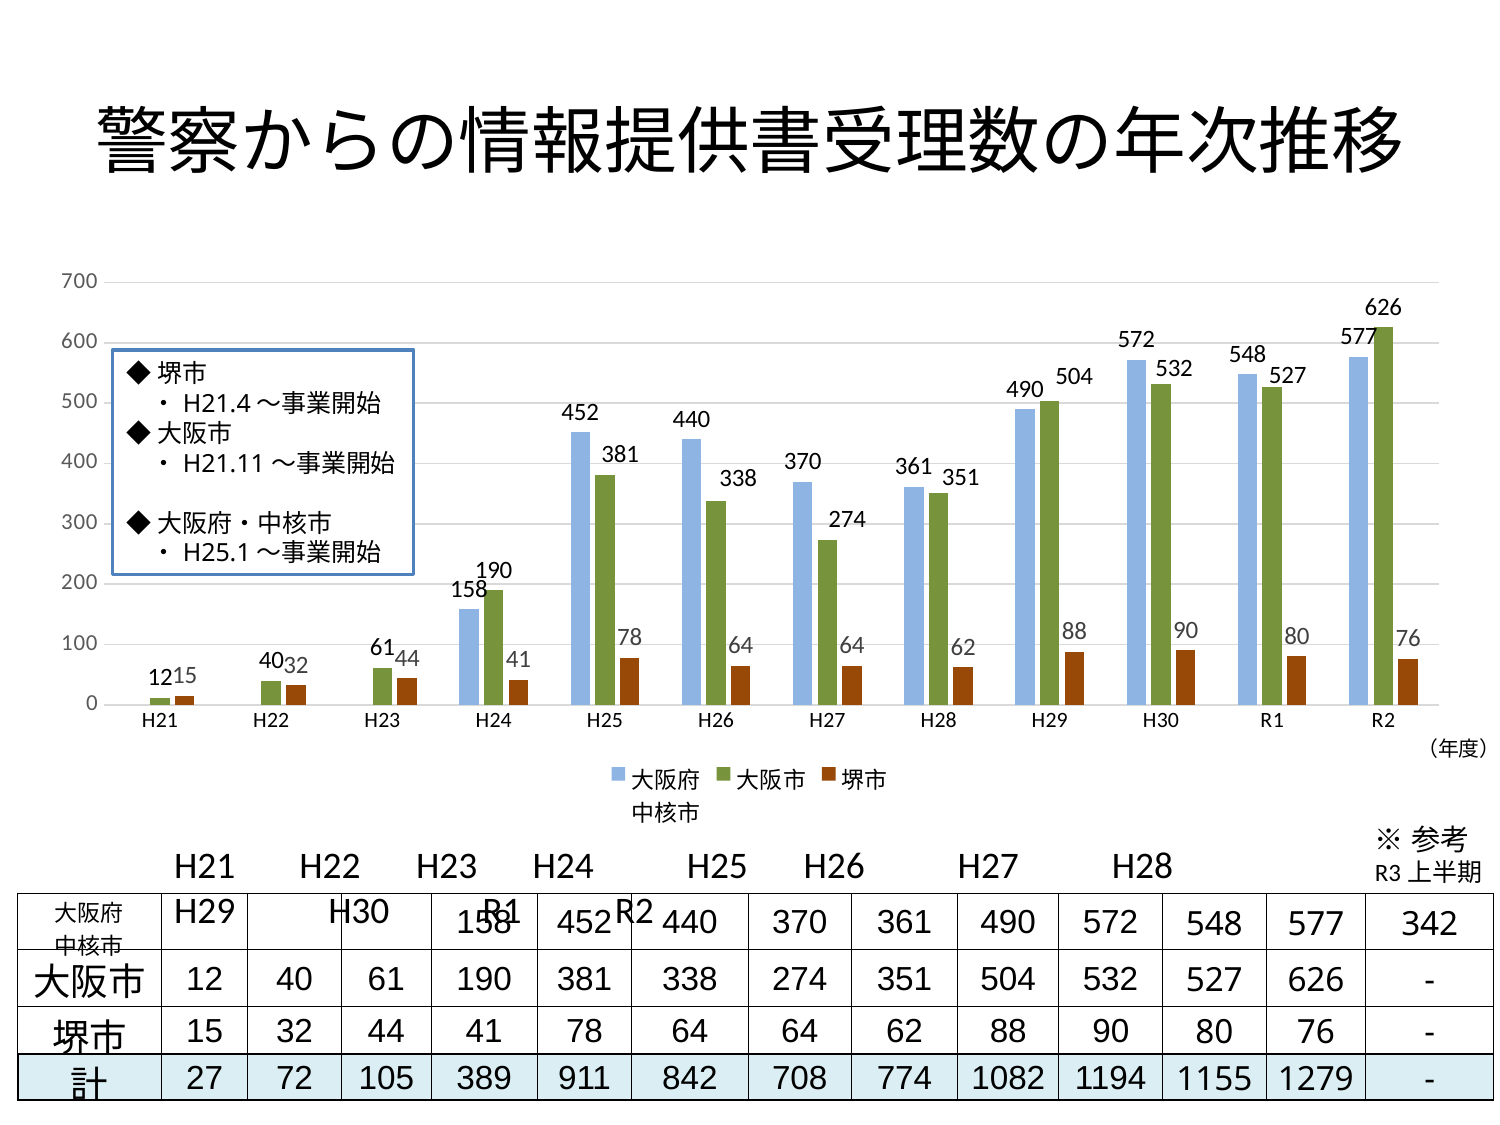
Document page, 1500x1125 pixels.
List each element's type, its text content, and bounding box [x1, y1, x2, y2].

table_cell 61 [342, 950, 431, 1006]
table_header 158 [432, 939, 537, 949]
table_cell 12 [162, 950, 247, 1006]
table_header 490 [958, 939, 1058, 949]
table_cell 527 [1163, 950, 1266, 1006]
table_cell 90 [1059, 1007, 1162, 1053]
table_header [248, 939, 341, 949]
table_header 361 [852, 939, 957, 949]
table_header [342, 939, 431, 949]
table_cell 532 [1059, 950, 1162, 1006]
table_cell 1279 [1267, 1055, 1365, 1099]
table_cell 大阪市 [18, 950, 161, 1006]
table_cell 1155 [1163, 1055, 1266, 1099]
table_cell 708 [749, 1055, 851, 1099]
table_cell 72 [248, 1055, 341, 1099]
table_header 440 [632, 939, 748, 949]
table_cell 27 [162, 1055, 247, 1099]
table_cell ‐ [1366, 1007, 1493, 1053]
table_cell 190 [432, 950, 537, 1006]
table_cell 389 [432, 1055, 537, 1099]
text_box H21 H22 H23 H24 H25 H26 H27 H28 H29 H30 R1 R2 [159, 843, 1365, 939]
table_header [162, 939, 247, 949]
chart [31, 259, 1468, 835]
table_cell 78 [538, 1007, 631, 1053]
table_cell 計 [19, 1055, 161, 1099]
text_box （年度） [1473, 727, 1500, 768]
table_cell 80 [1163, 1007, 1266, 1053]
table_cell 15 [162, 1007, 247, 1053]
table_cell 41 [432, 1007, 537, 1053]
title 警察からの情報提供書受理数の年次推移 [75, 45, 1425, 233]
table_cell 64 [632, 1007, 748, 1053]
table_cell 338 [632, 950, 748, 1006]
table_cell 32 [248, 1007, 341, 1053]
table_header 大阪府 中核市 [18, 894, 161, 949]
table_cell 88 [958, 1007, 1058, 1053]
table_cell 842 [632, 1055, 748, 1099]
table_cell 504 [958, 950, 1058, 1006]
table_cell 1194 [1059, 1055, 1162, 1099]
table_header 577 [1267, 939, 1365, 949]
table_cell 351 [852, 950, 957, 1006]
text_box ※参考R3上半期 [1360, 814, 1500, 894]
table_cell ‐ [1366, 950, 1493, 1006]
table_cell 626 [1267, 950, 1365, 1006]
table_header 370 [749, 939, 851, 949]
table_cell ‐ [1366, 1055, 1493, 1099]
table_cell 堺市 [18, 1007, 161, 1053]
table_cell 105 [342, 1055, 431, 1099]
table_header 548 [1163, 939, 1266, 949]
table_cell 76 [1267, 1007, 1365, 1053]
table_header 342 [1366, 894, 1493, 949]
table_cell 911 [538, 1055, 631, 1099]
table_cell 774 [852, 1055, 957, 1099]
table_cell 64 [749, 1007, 851, 1053]
table_cell 62 [852, 1007, 957, 1053]
table_header 572 [1059, 939, 1162, 949]
table_cell 274 [749, 950, 851, 1006]
table_header 452 [538, 939, 631, 949]
table_cell 44 [342, 1007, 431, 1053]
table_cell 381 [538, 950, 631, 1006]
table_cell 40 [248, 950, 341, 1006]
table_cell 1082 [958, 1055, 1058, 1099]
